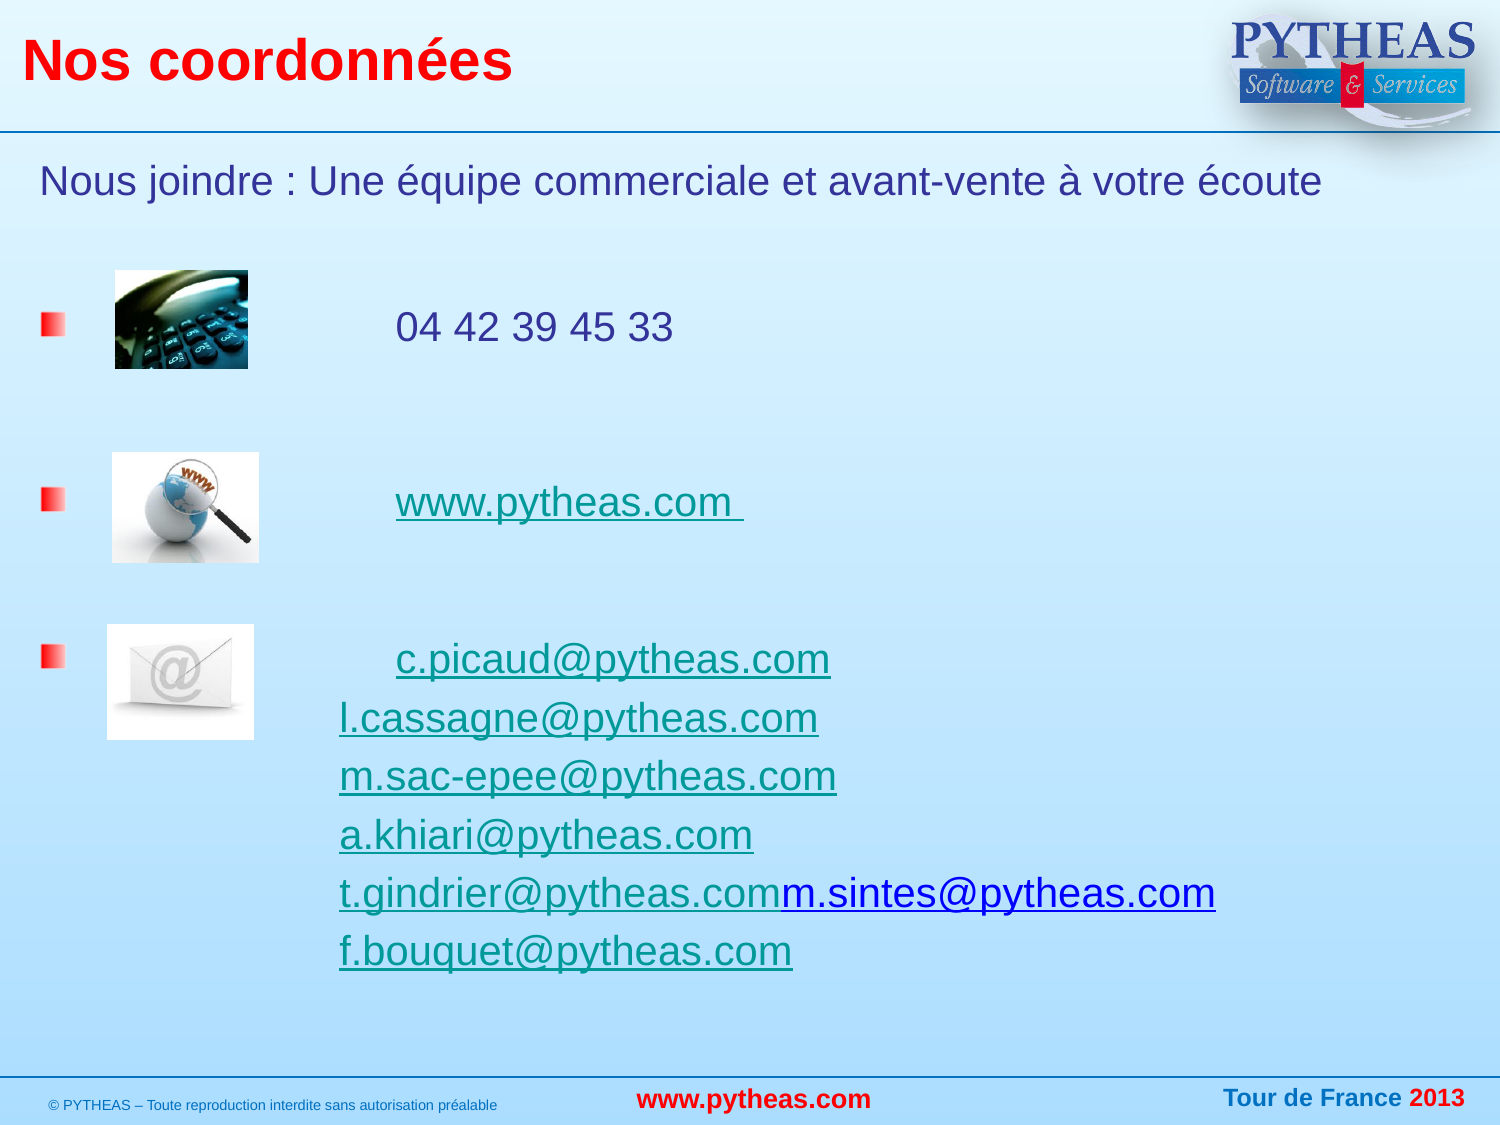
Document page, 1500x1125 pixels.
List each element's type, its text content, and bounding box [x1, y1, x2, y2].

picture [222, 336, 234, 342]
title Nos coordonnées [7, 14, 1176, 116]
picture [39, 485, 69, 515]
picture [1221, 10, 1481, 132]
picture [39, 310, 69, 340]
text_box Nous joindre : Une équipe commerciale et avant-vente à votre écoute 04 42 39 45 33 www.pytheas.com c.picaud@pytheas.com l.cassagne@pytheas.com m.sac-epee@pytheas.com a.khiari@pytheas.com t.gindrier@pytheas.com m.sintes@pytheas.com f.bouquet@pytheas.com [24, 146, 1425, 982]
picture [111, 452, 260, 563]
picture [39, 642, 69, 672]
picture [115, 269, 248, 369]
picture [230, 328, 236, 336]
picture [106, 624, 255, 740]
